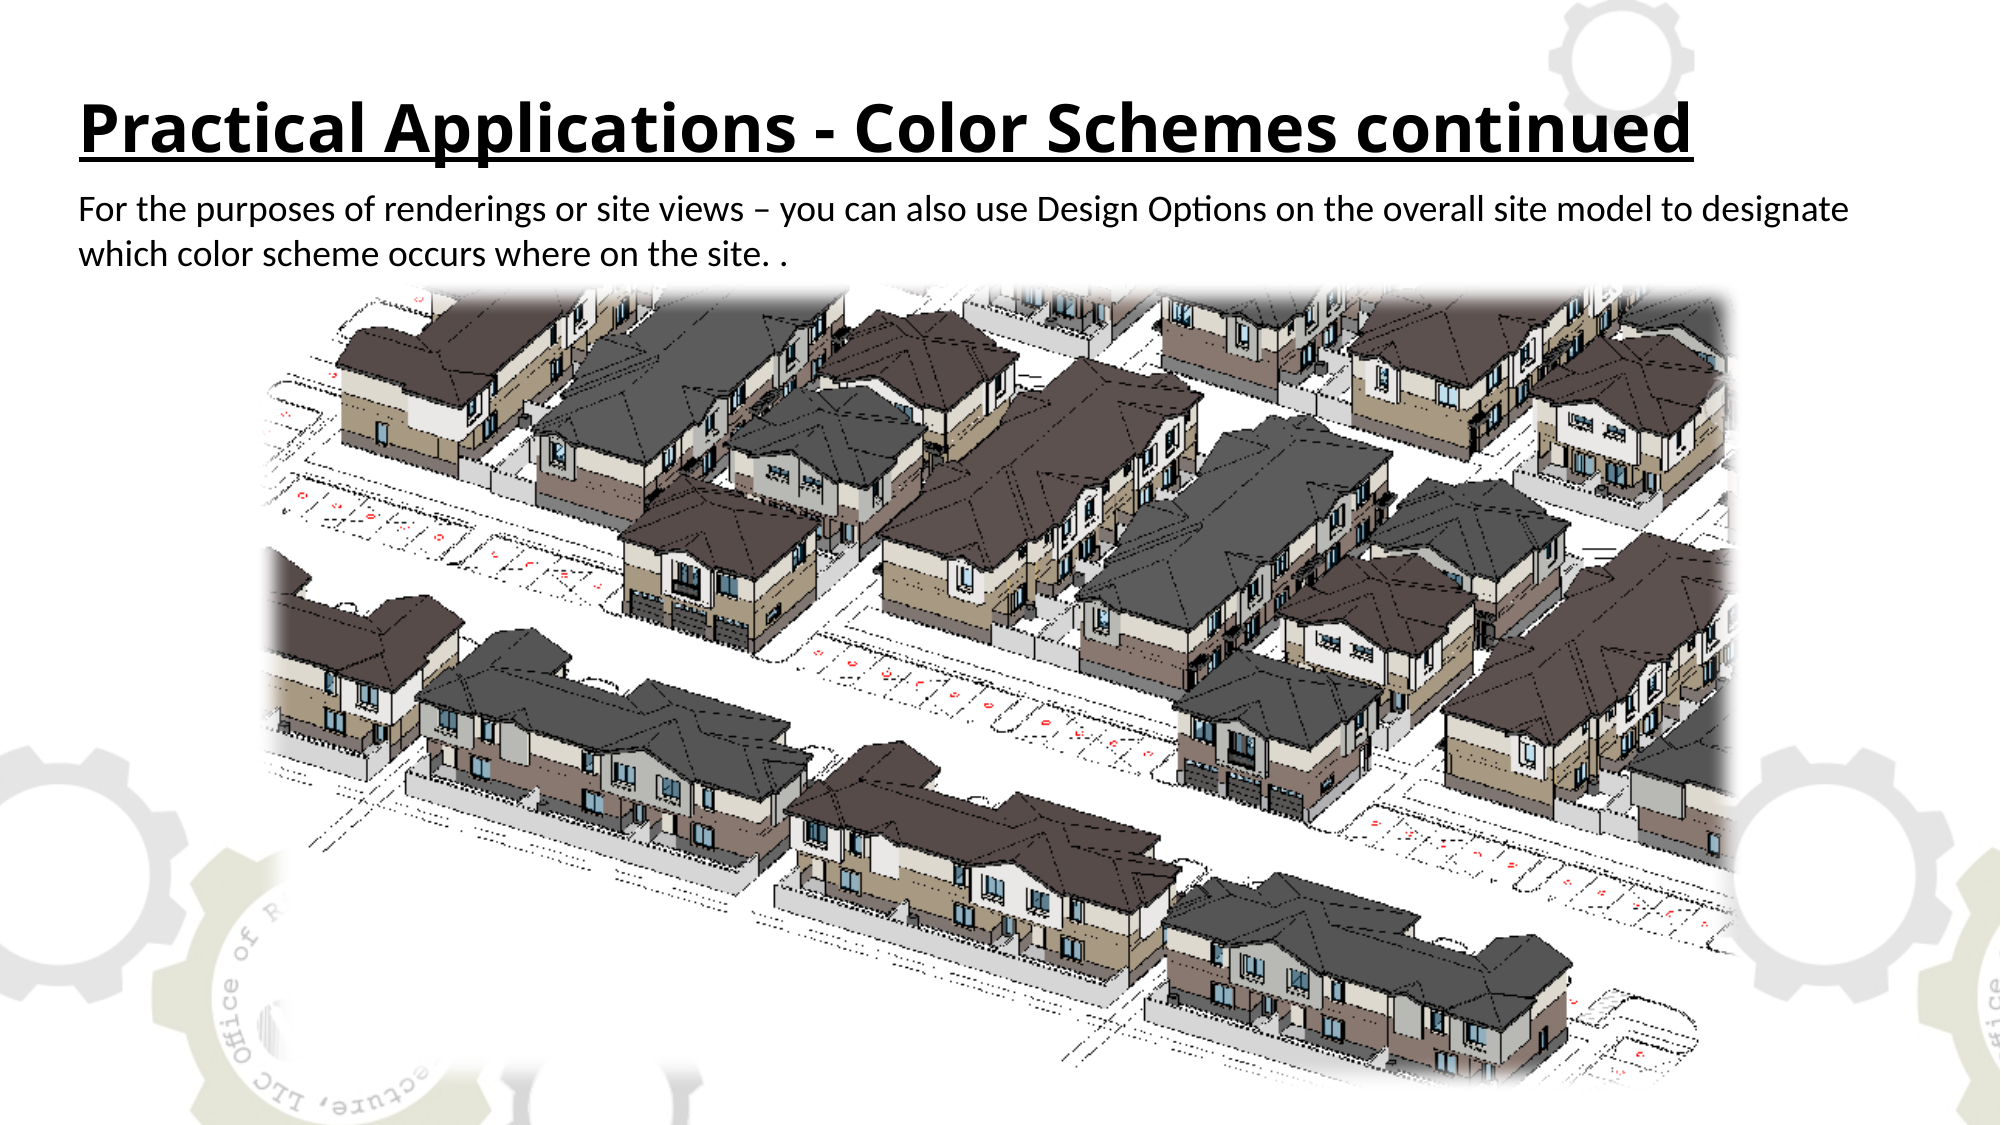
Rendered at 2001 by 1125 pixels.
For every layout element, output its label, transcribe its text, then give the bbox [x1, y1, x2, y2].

picture [258, 282, 1742, 1091]
text_box For the purposes of renderings or site views – you can also use Design Options on the overall site model to designate which color scheme occurs where on the site. . [63, 176, 1937, 281]
title Practical Applications - Color Schemes continued [63, 60, 1789, 176]
